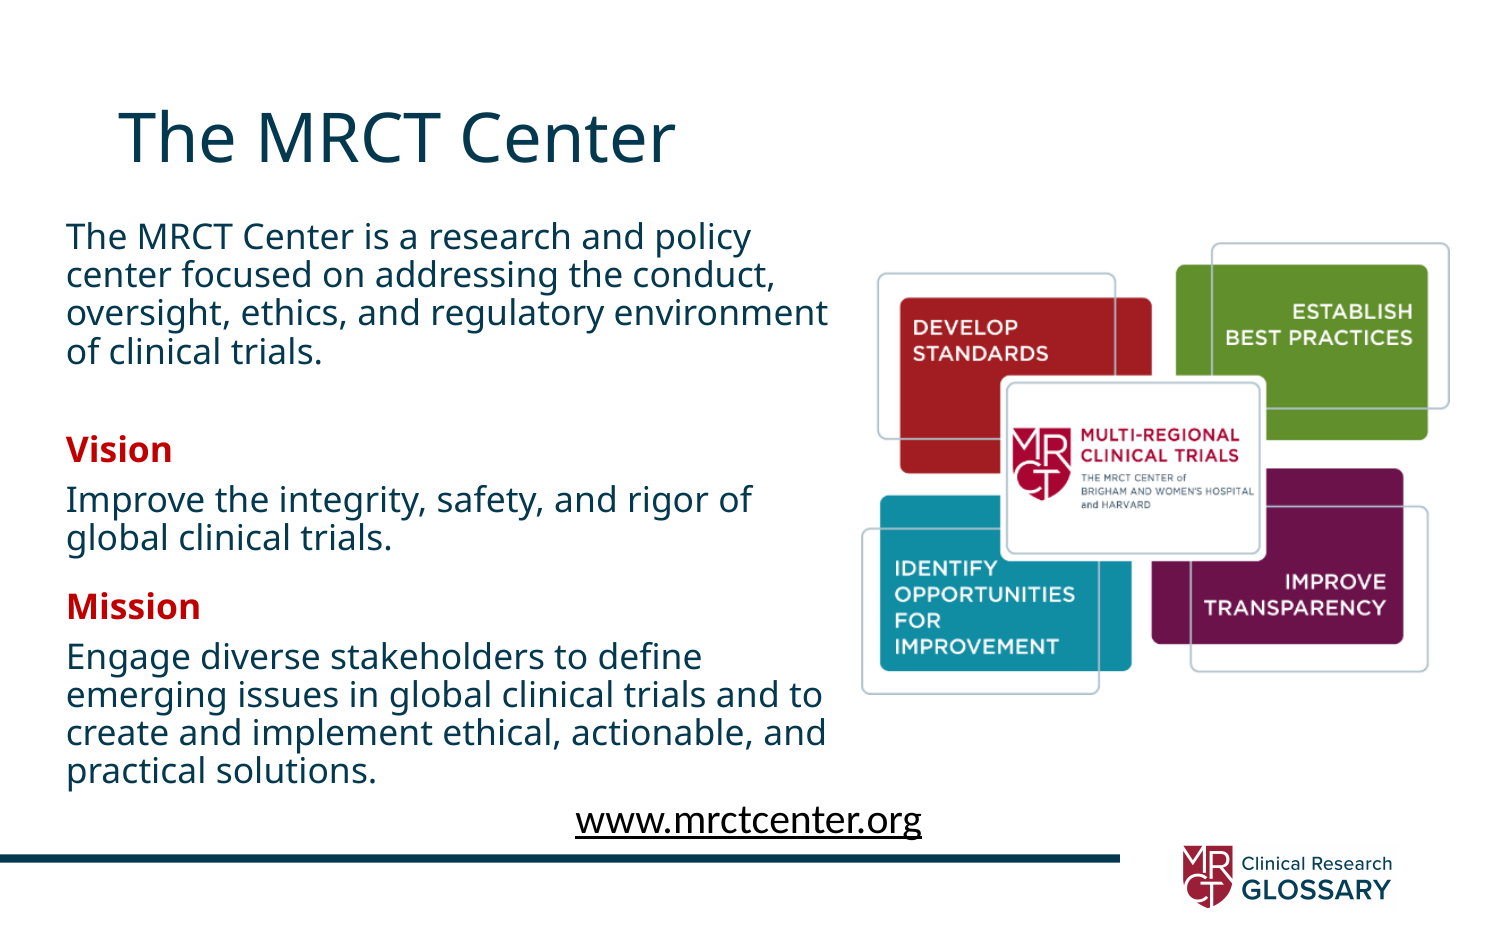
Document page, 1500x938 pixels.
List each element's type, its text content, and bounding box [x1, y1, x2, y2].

title The MRCT Center [103, 49, 1397, 232]
picture [860, 241, 1450, 696]
text_box www.mrctcenter.org [560, 784, 947, 850]
list The MRCT Center is a research and policy center focused on addressing the conduct, oversight, ethics, and regulatory environment of clinical trials. Vision Improve the integrity, safety, and rigor of global clinical trials. Mission Engage diverse stakeholders to define emerging issues in global clinical trials and to create and implement ethical, actionable, and practical solutions. [50, 211, 862, 806]
picture [1181, 844, 1397, 910]
